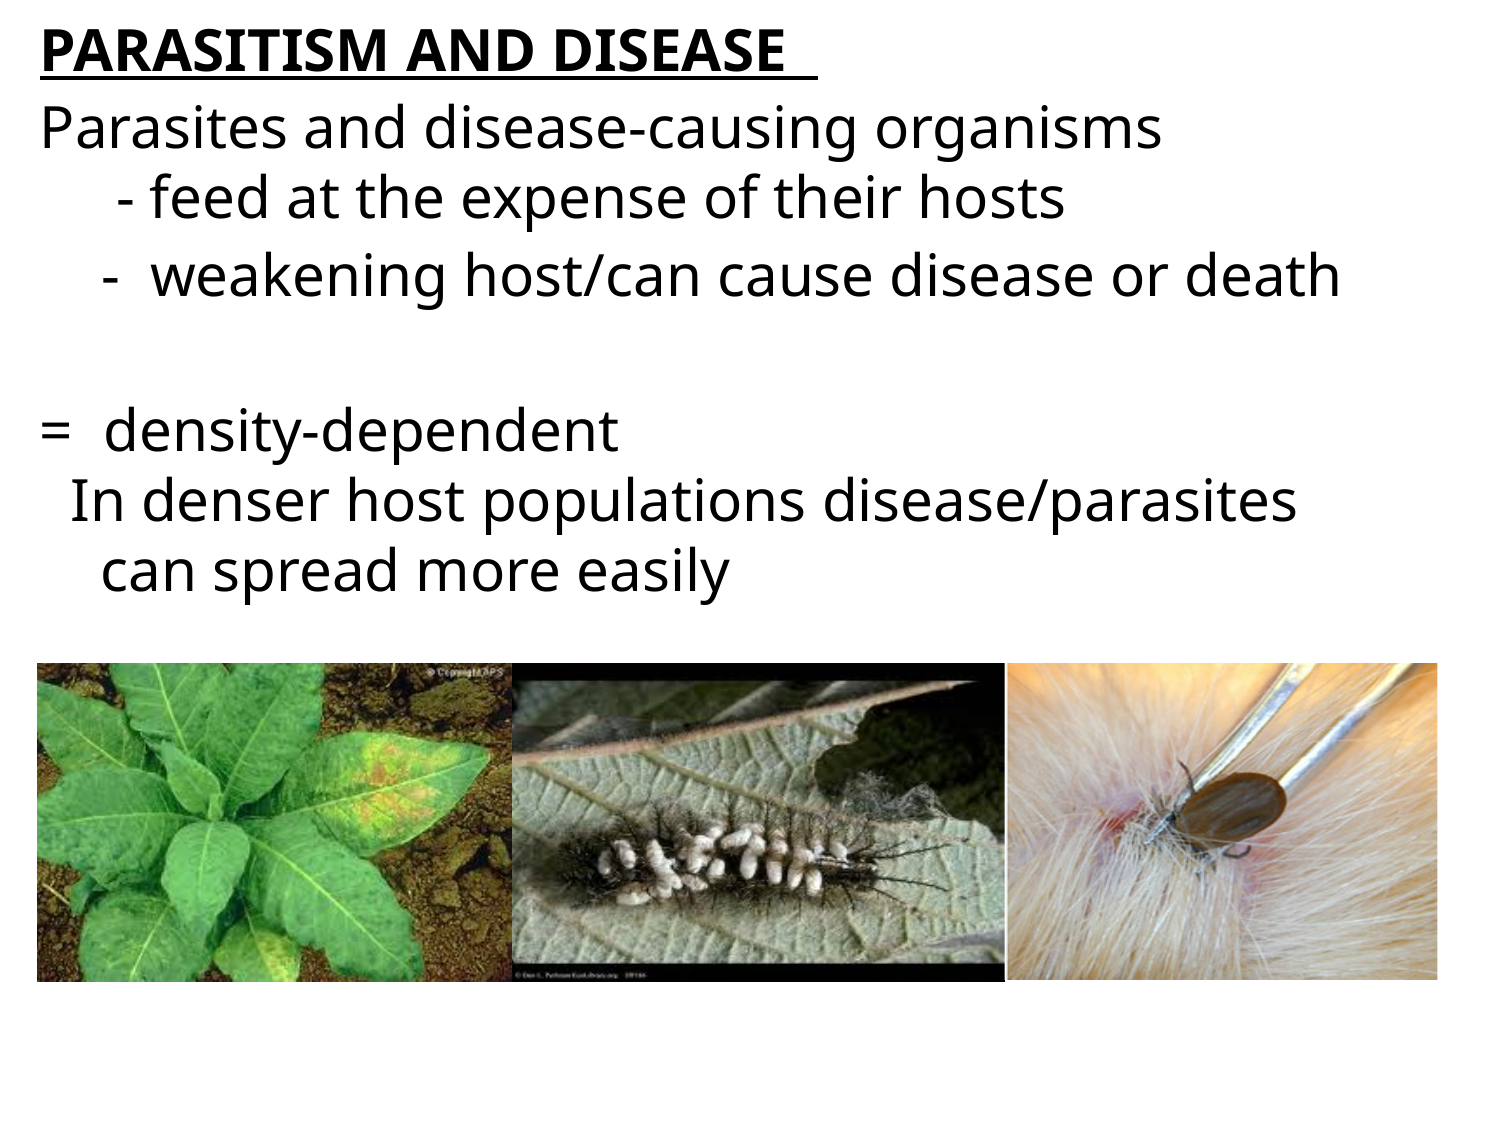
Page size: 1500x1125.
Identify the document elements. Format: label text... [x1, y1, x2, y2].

list Parasitism and Disease Parasites and disease-causing organisms - feed at the expense of their hosts - weakening host/can cause disease or death = density-dependent In denser host populations disease/parasites can spread more easily [0, 5, 1500, 664]
picture [37, 662, 1438, 982]
